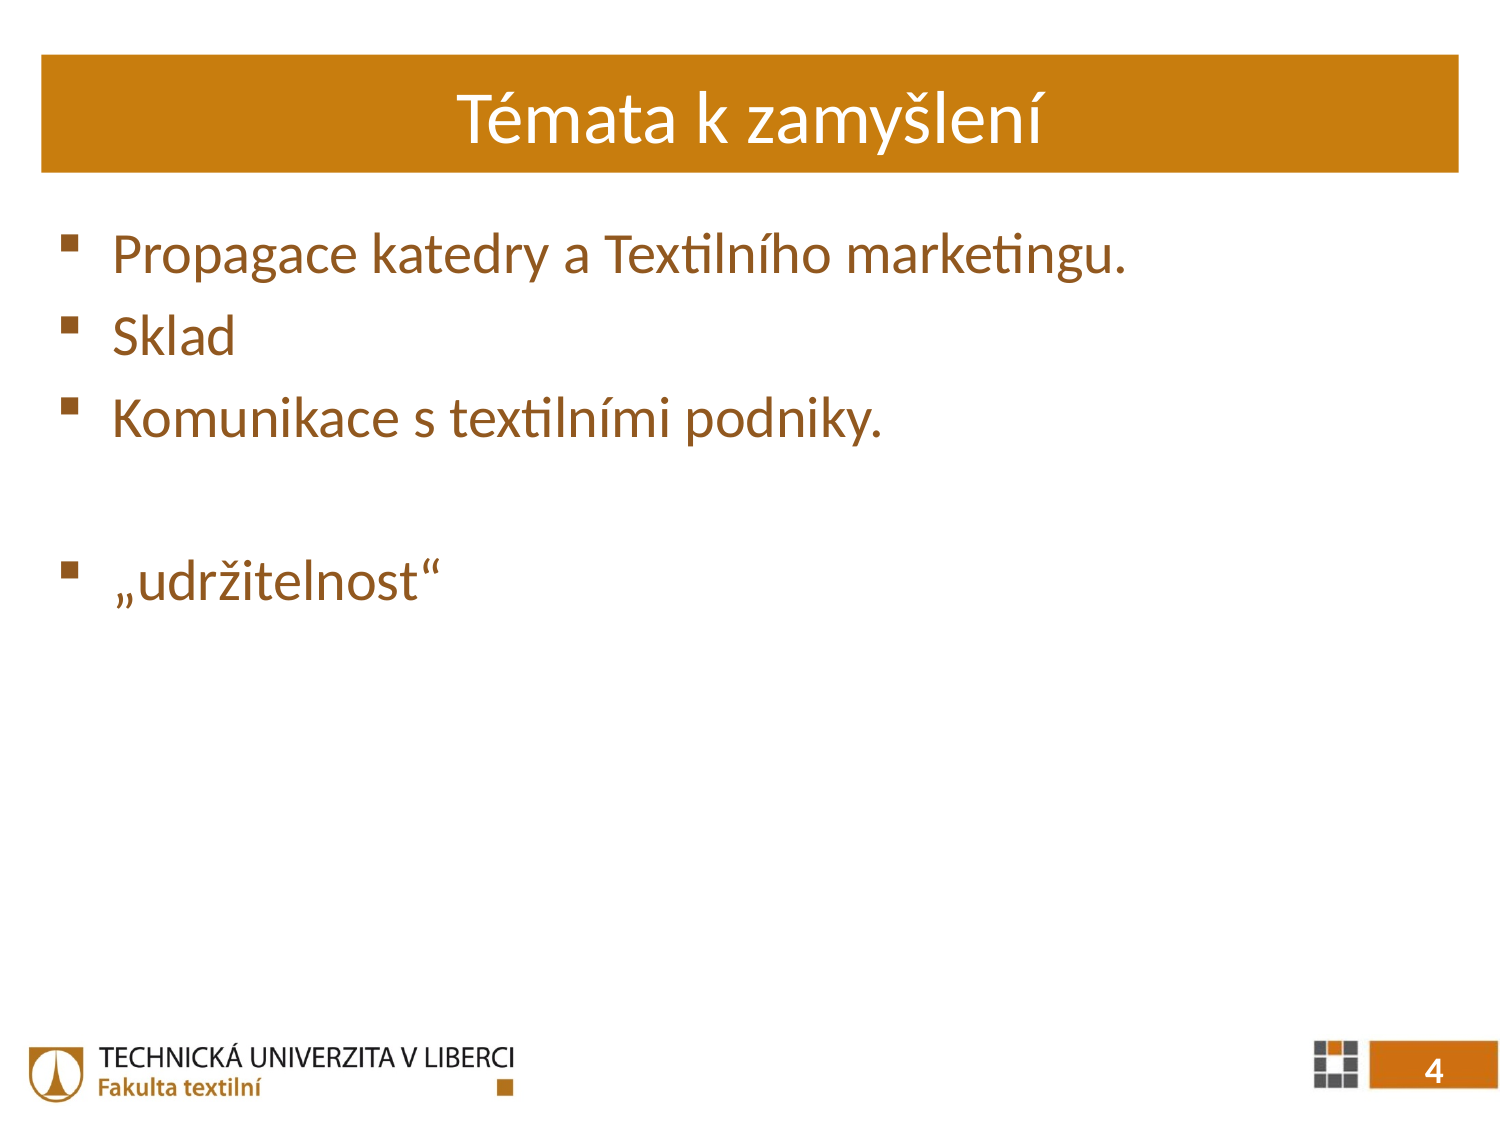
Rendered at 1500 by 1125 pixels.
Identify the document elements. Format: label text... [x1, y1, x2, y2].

slide_number 4 [1074, 1035, 1459, 1103]
title Témata k zamyšlení [41, 54, 1459, 173]
picture [0, 1034, 1500, 1106]
list Propagace katedry a Textilního marketingu. Sklad Komunikace s textilními podniky. „udržitelnost“ [41, 208, 1459, 1024]
